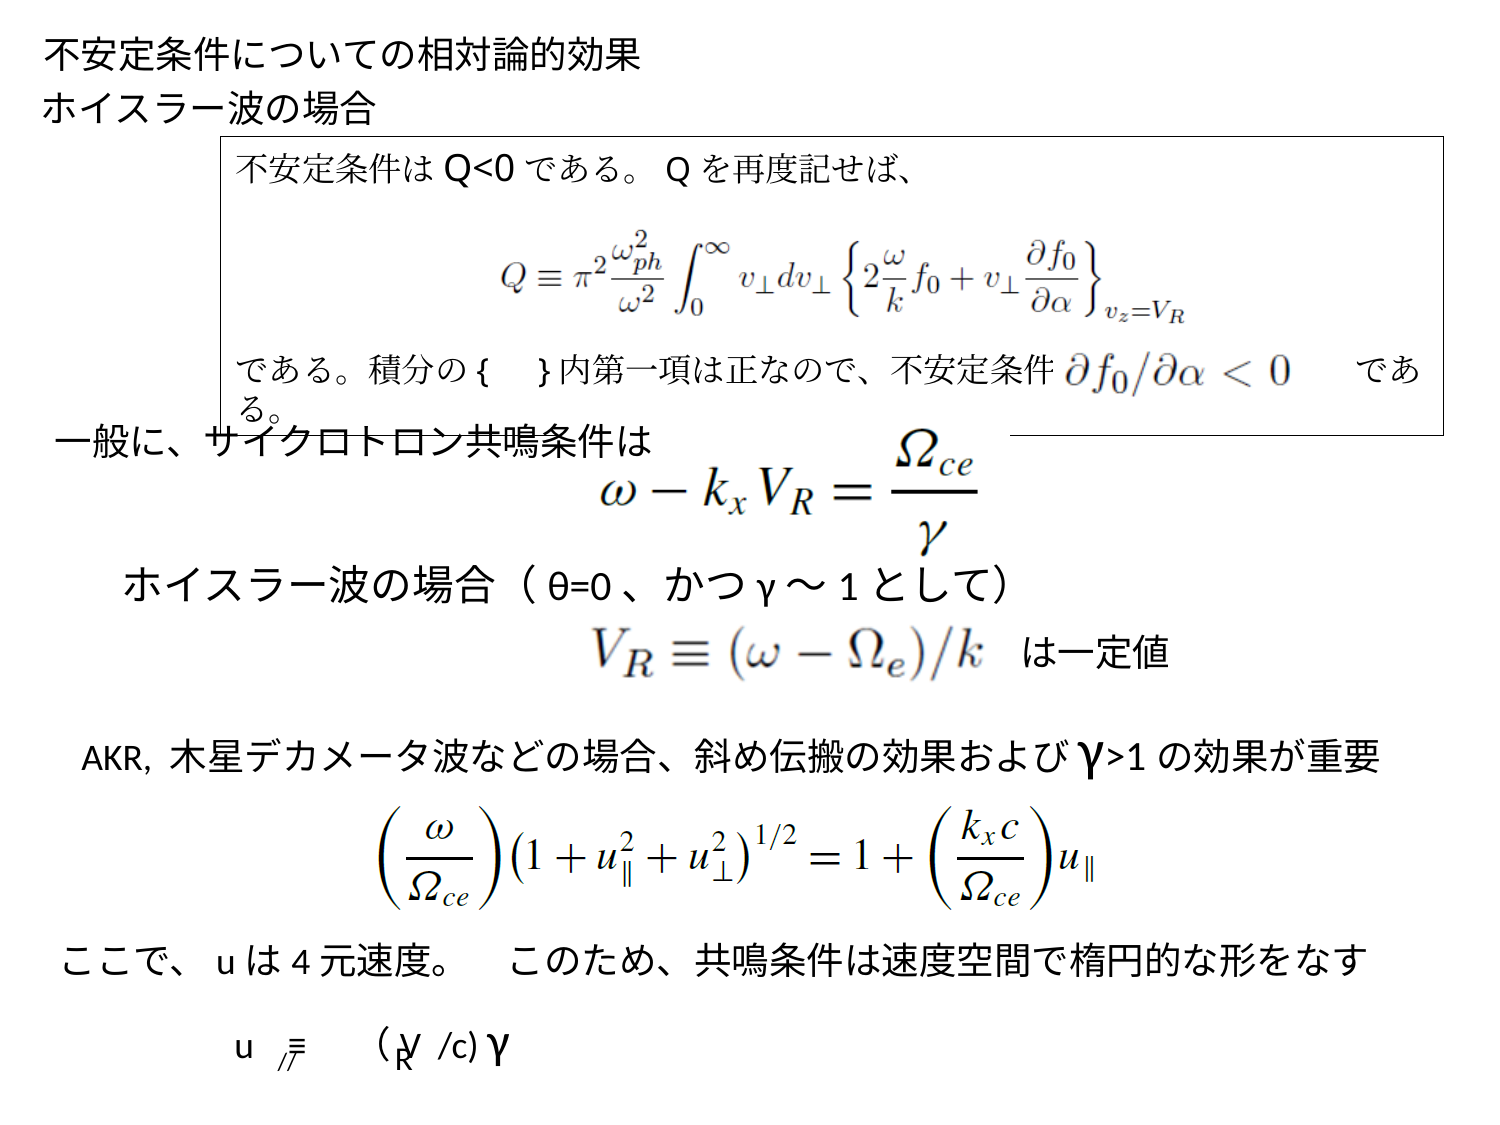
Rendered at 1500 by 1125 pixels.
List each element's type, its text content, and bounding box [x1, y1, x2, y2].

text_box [220, 136, 1444, 400]
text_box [64, 408, 1011, 550]
text_box ホイスラー波の場合 [26, 78, 393, 138]
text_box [64, 551, 1342, 695]
text_box 不安定条件についての相対論的効果 [28, 23, 657, 84]
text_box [103, 703, 1360, 1086]
